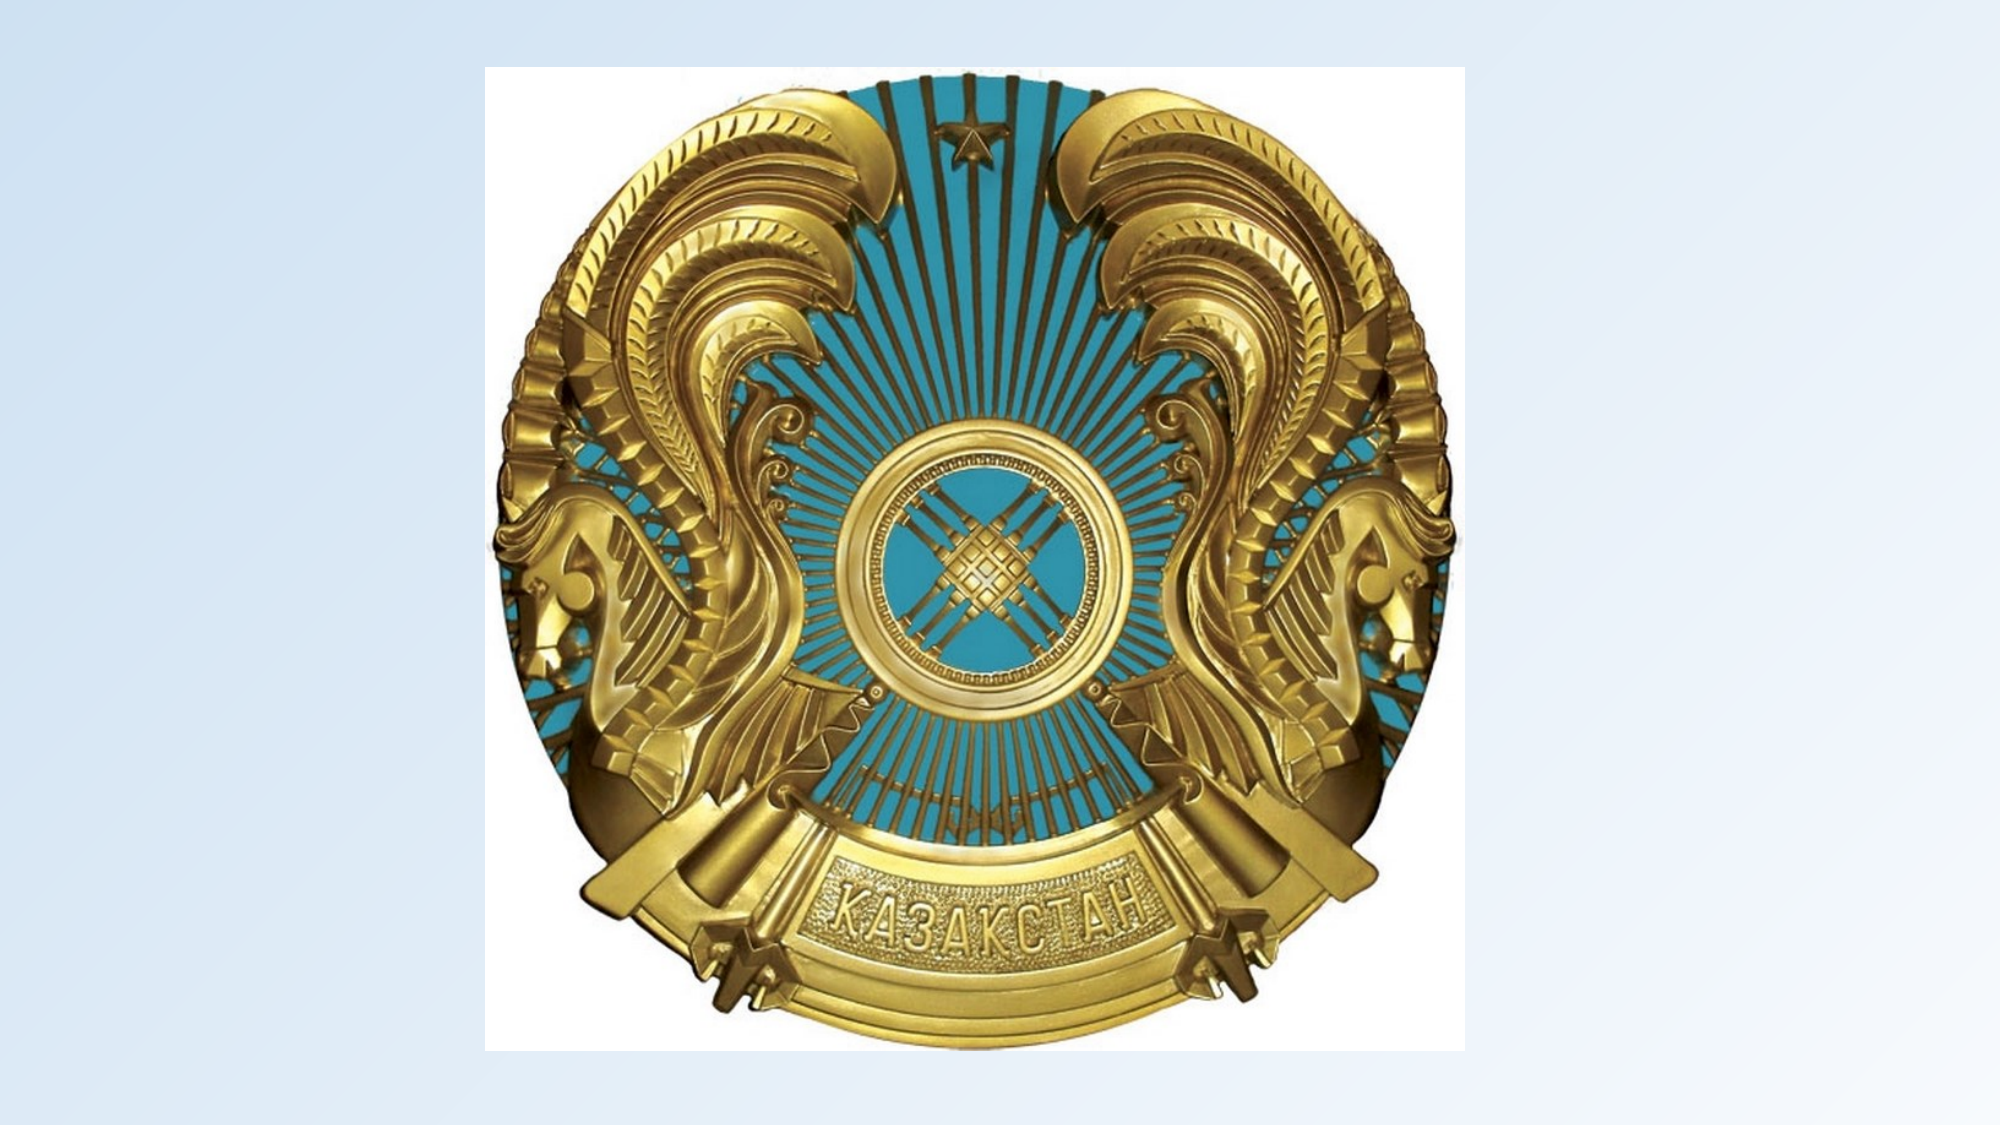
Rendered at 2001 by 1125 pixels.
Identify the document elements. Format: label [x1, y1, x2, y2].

picture [485, 67, 1465, 1051]
